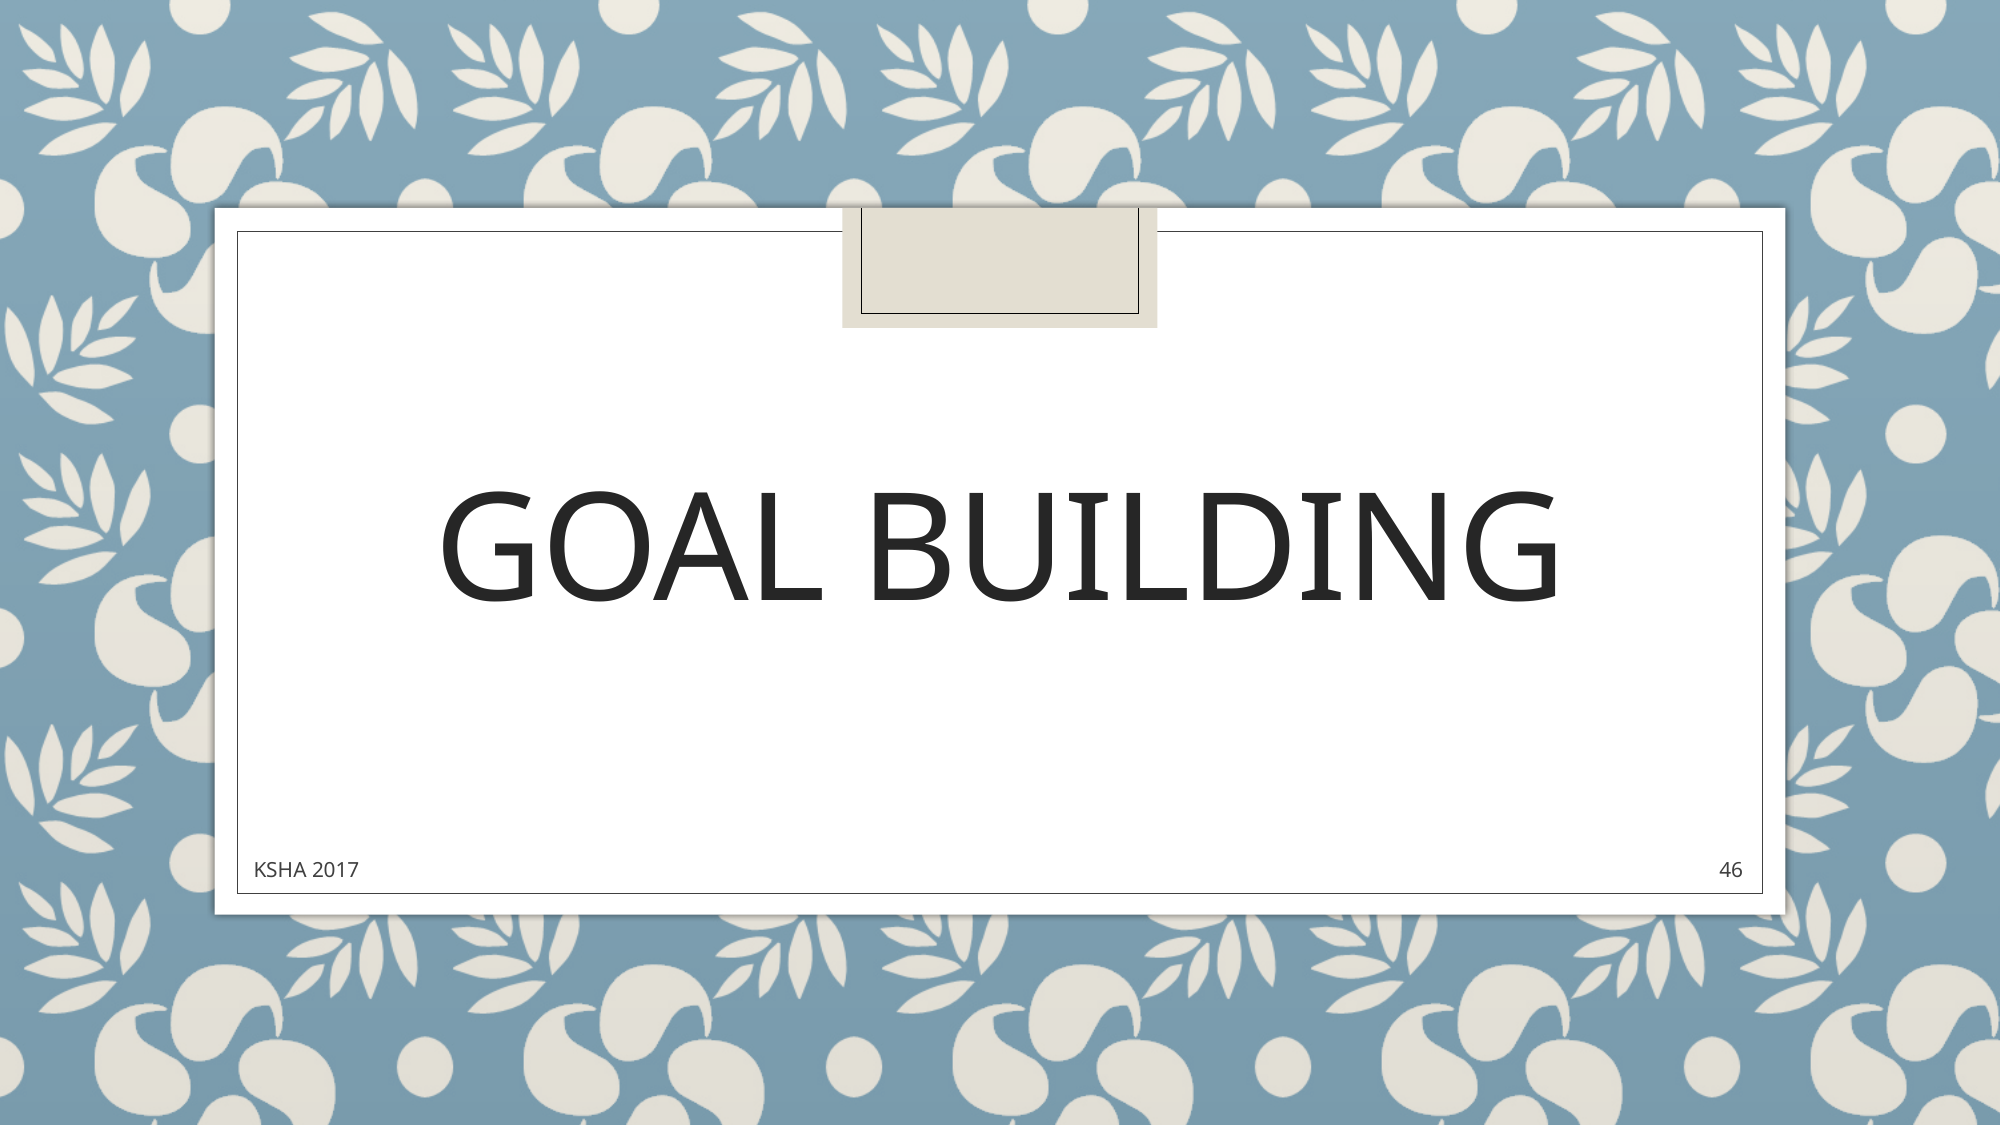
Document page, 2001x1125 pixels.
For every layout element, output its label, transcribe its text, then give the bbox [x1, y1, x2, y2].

footer KSHA 2017 [238, 854, 1208, 893]
slide_number 46 [1411, 854, 1758, 893]
title Goal Building [256, 343, 1745, 769]
